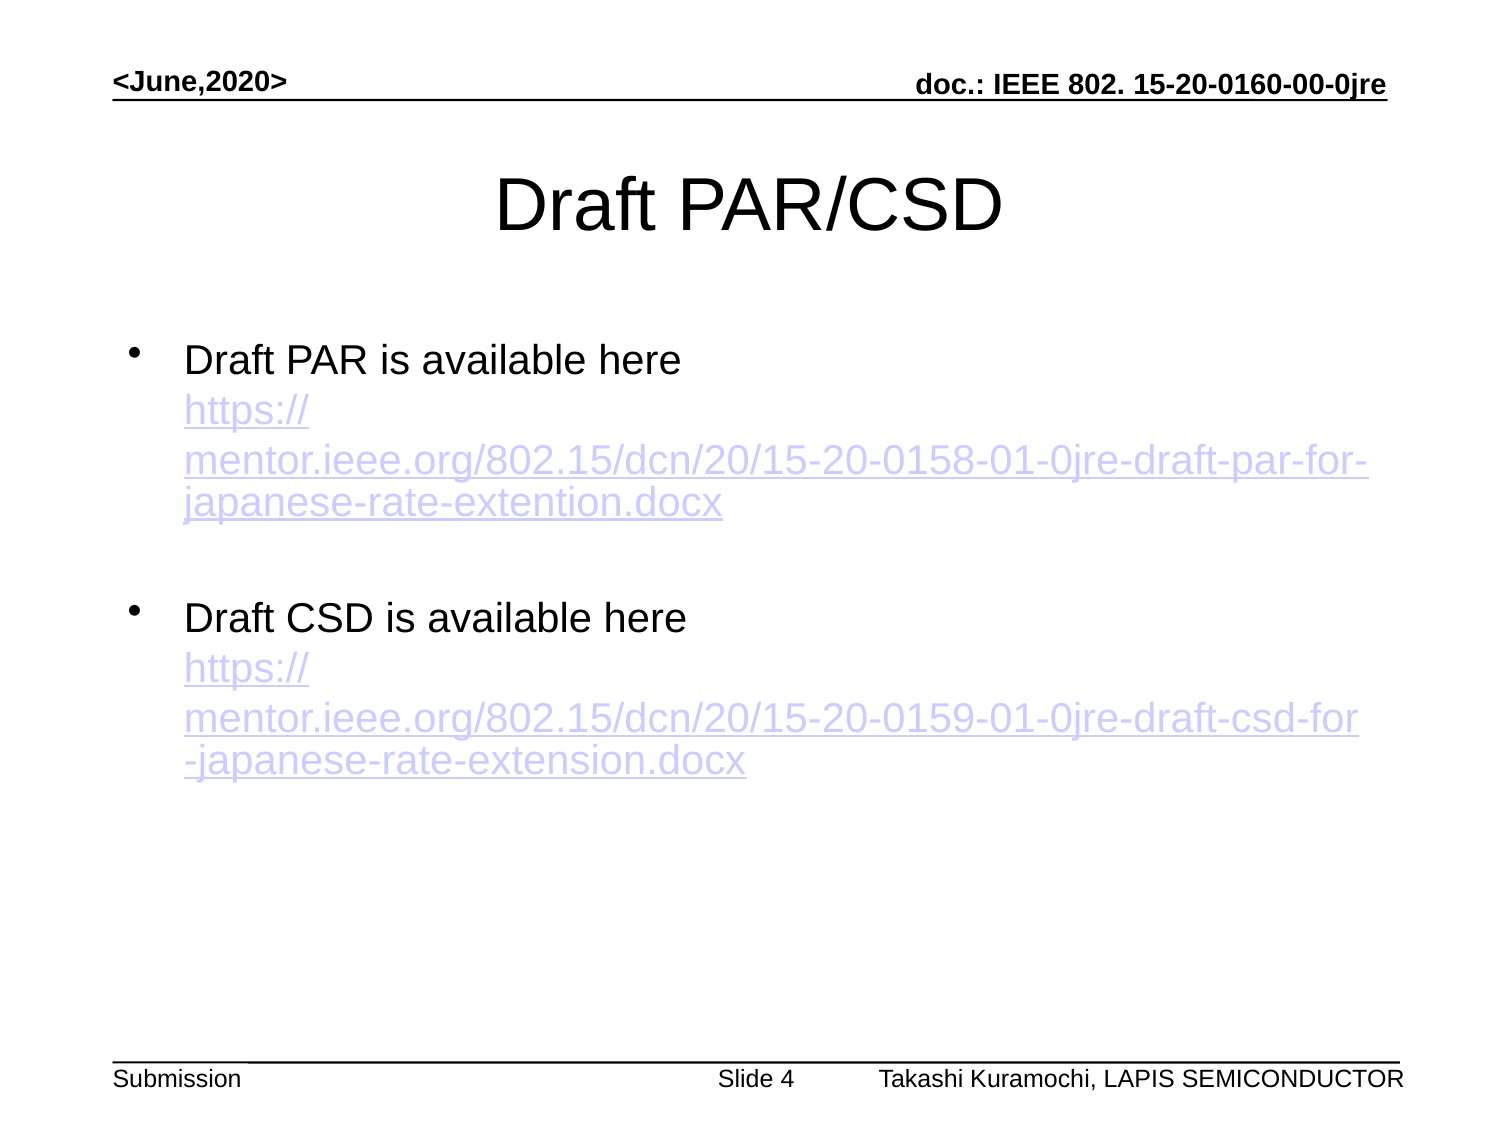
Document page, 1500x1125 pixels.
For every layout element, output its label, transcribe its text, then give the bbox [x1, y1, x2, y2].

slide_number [112, 62, 375, 98]
list Draft PAR is available here https://mentor.ieee.org/802.15/dcn/20/15-20-0158-01-0jre-draft-par-for-japanese-rate-extention.docx Draft CSD is available here https://mentor.ieee.org/802.15/dcn/20/15-20-0159-01-0jre-draft-csd-for-japanese-rate-extension.docx [112, 324, 1388, 1000]
title Draft PAR/CSD [112, 112, 1388, 288]
slide_number Slide 4 [709, 1062, 803, 1093]
footer Takashi Kuramochi, LAPIS SEMICONDUCTOR [797, 1062, 1413, 1094]
